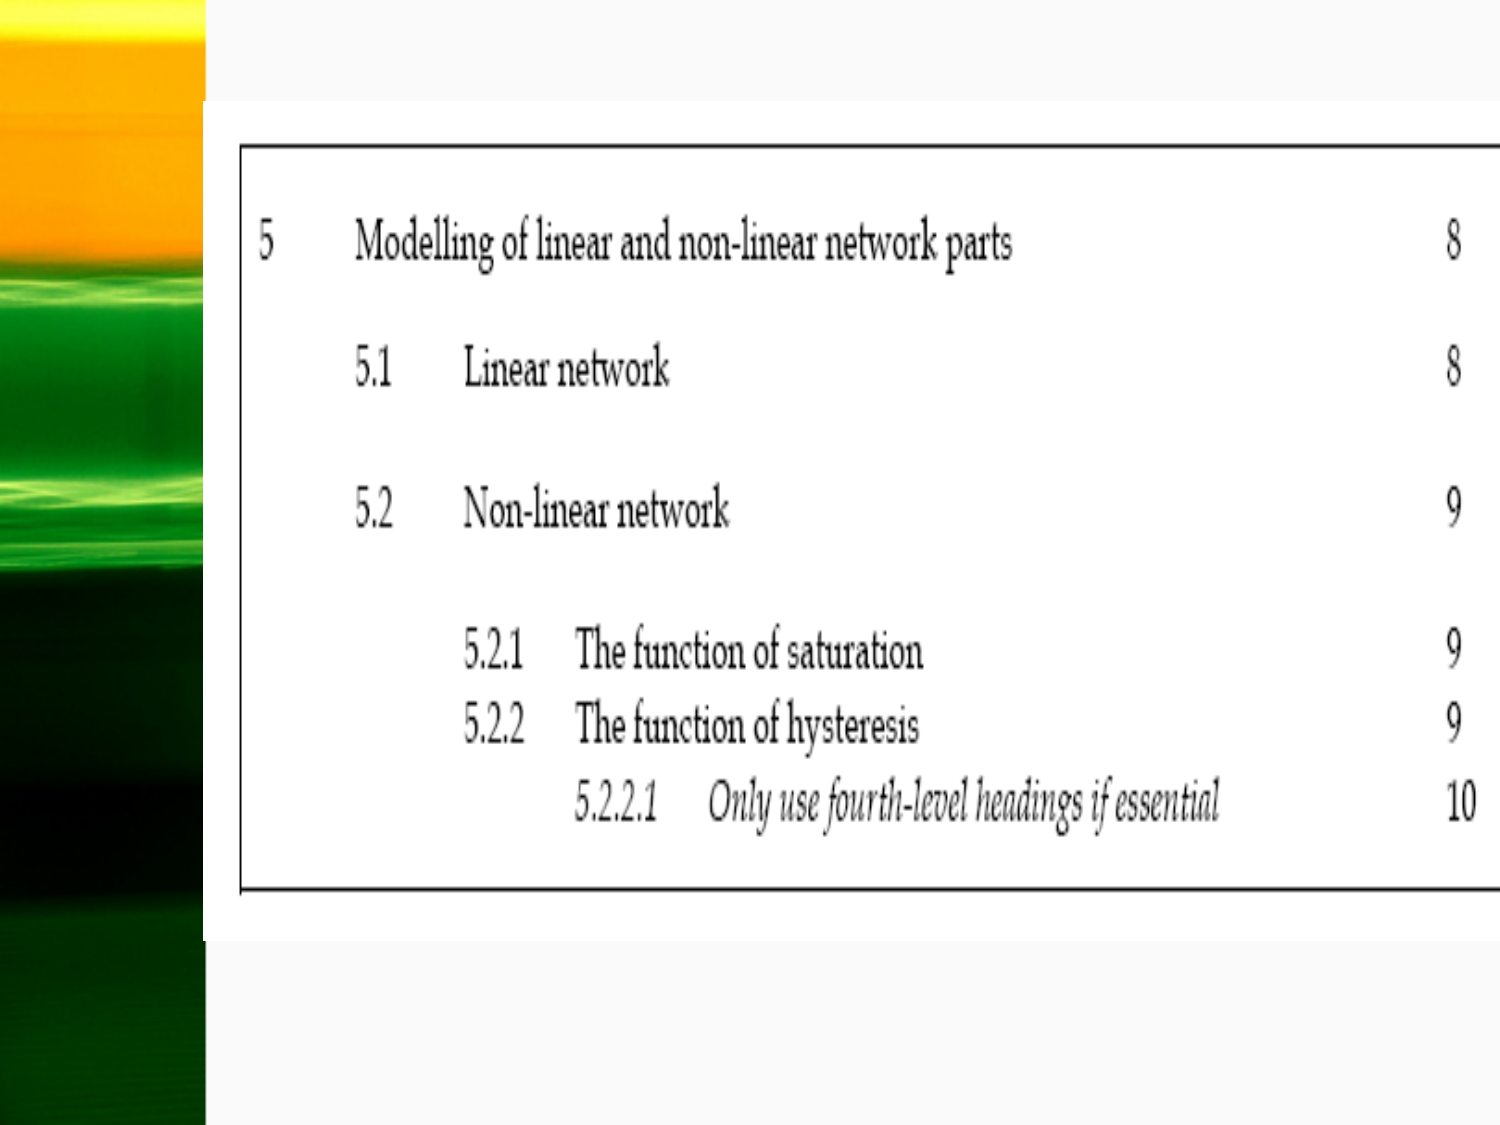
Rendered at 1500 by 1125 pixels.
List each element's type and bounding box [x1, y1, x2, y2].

list [203, 101, 1500, 941]
picture [0, 0, 1500, 1125]
